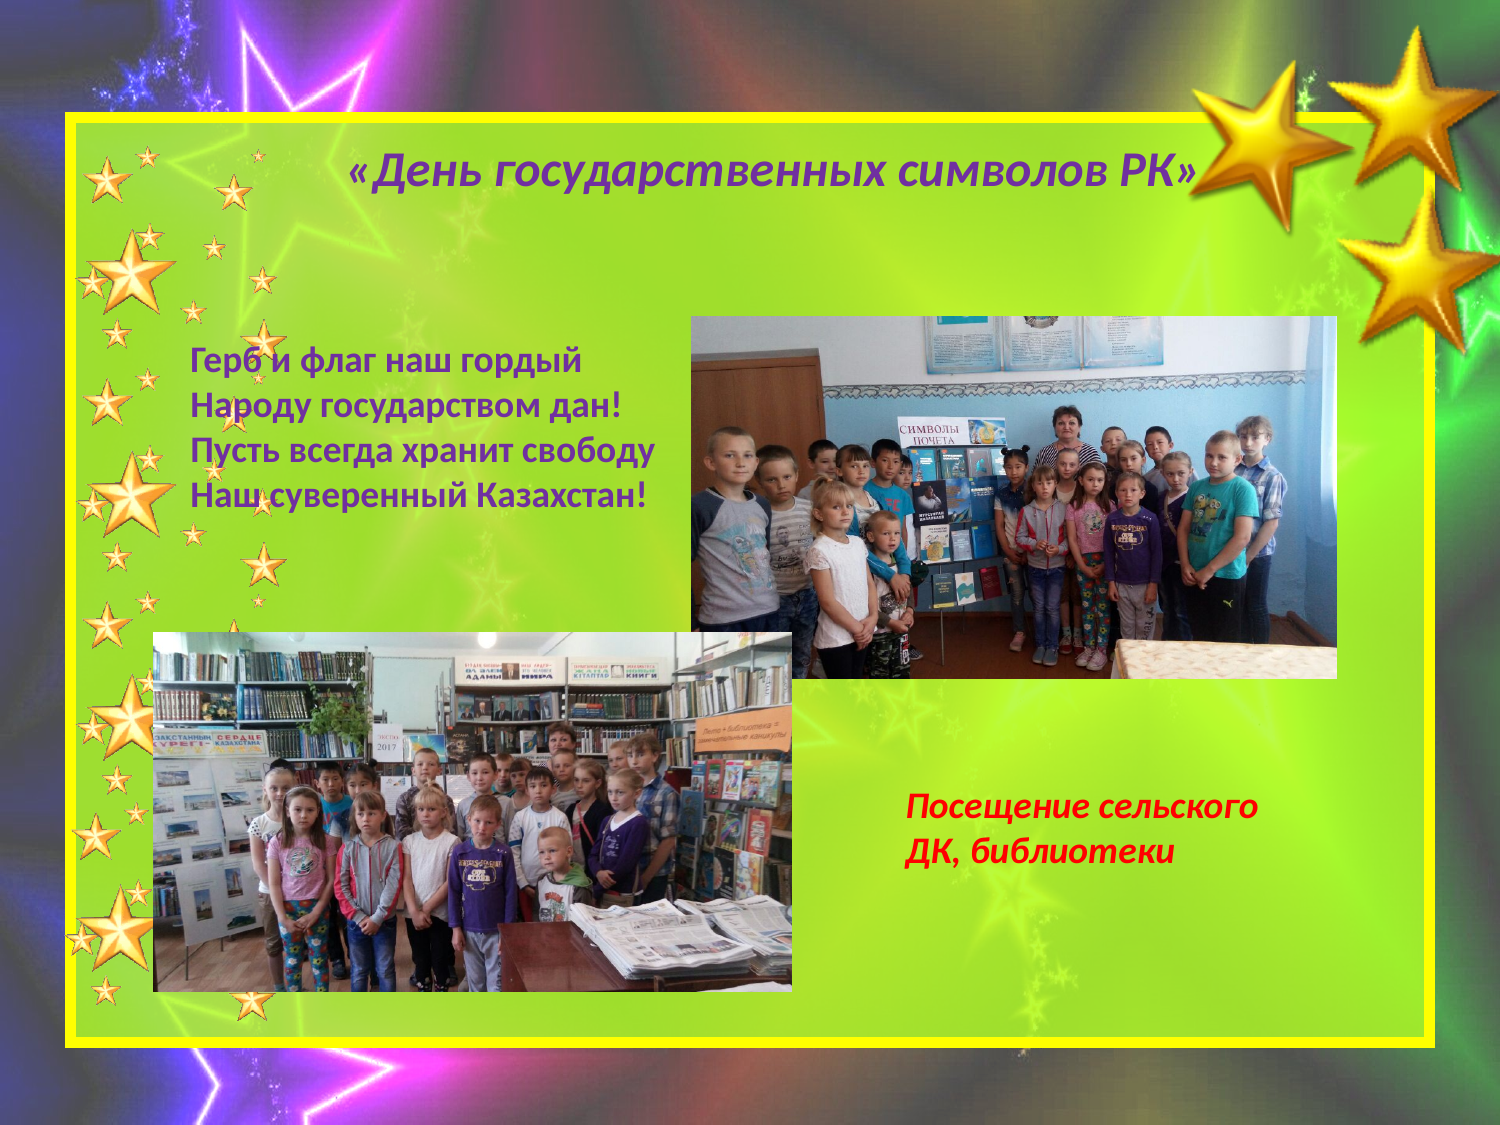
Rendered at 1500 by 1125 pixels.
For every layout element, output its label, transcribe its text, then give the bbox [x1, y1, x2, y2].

text_box Посещение сельского ДК, библиотеки [890, 773, 1325, 879]
text_box Герб и флаг наш гордый Народу государством дан! Пусть всегда хранит свободу Наш суверенный Казахстан! [175, 328, 686, 523]
picture [35, 0, 1500, 1032]
text_box «День государственных символов РК» [269, 128, 1289, 204]
